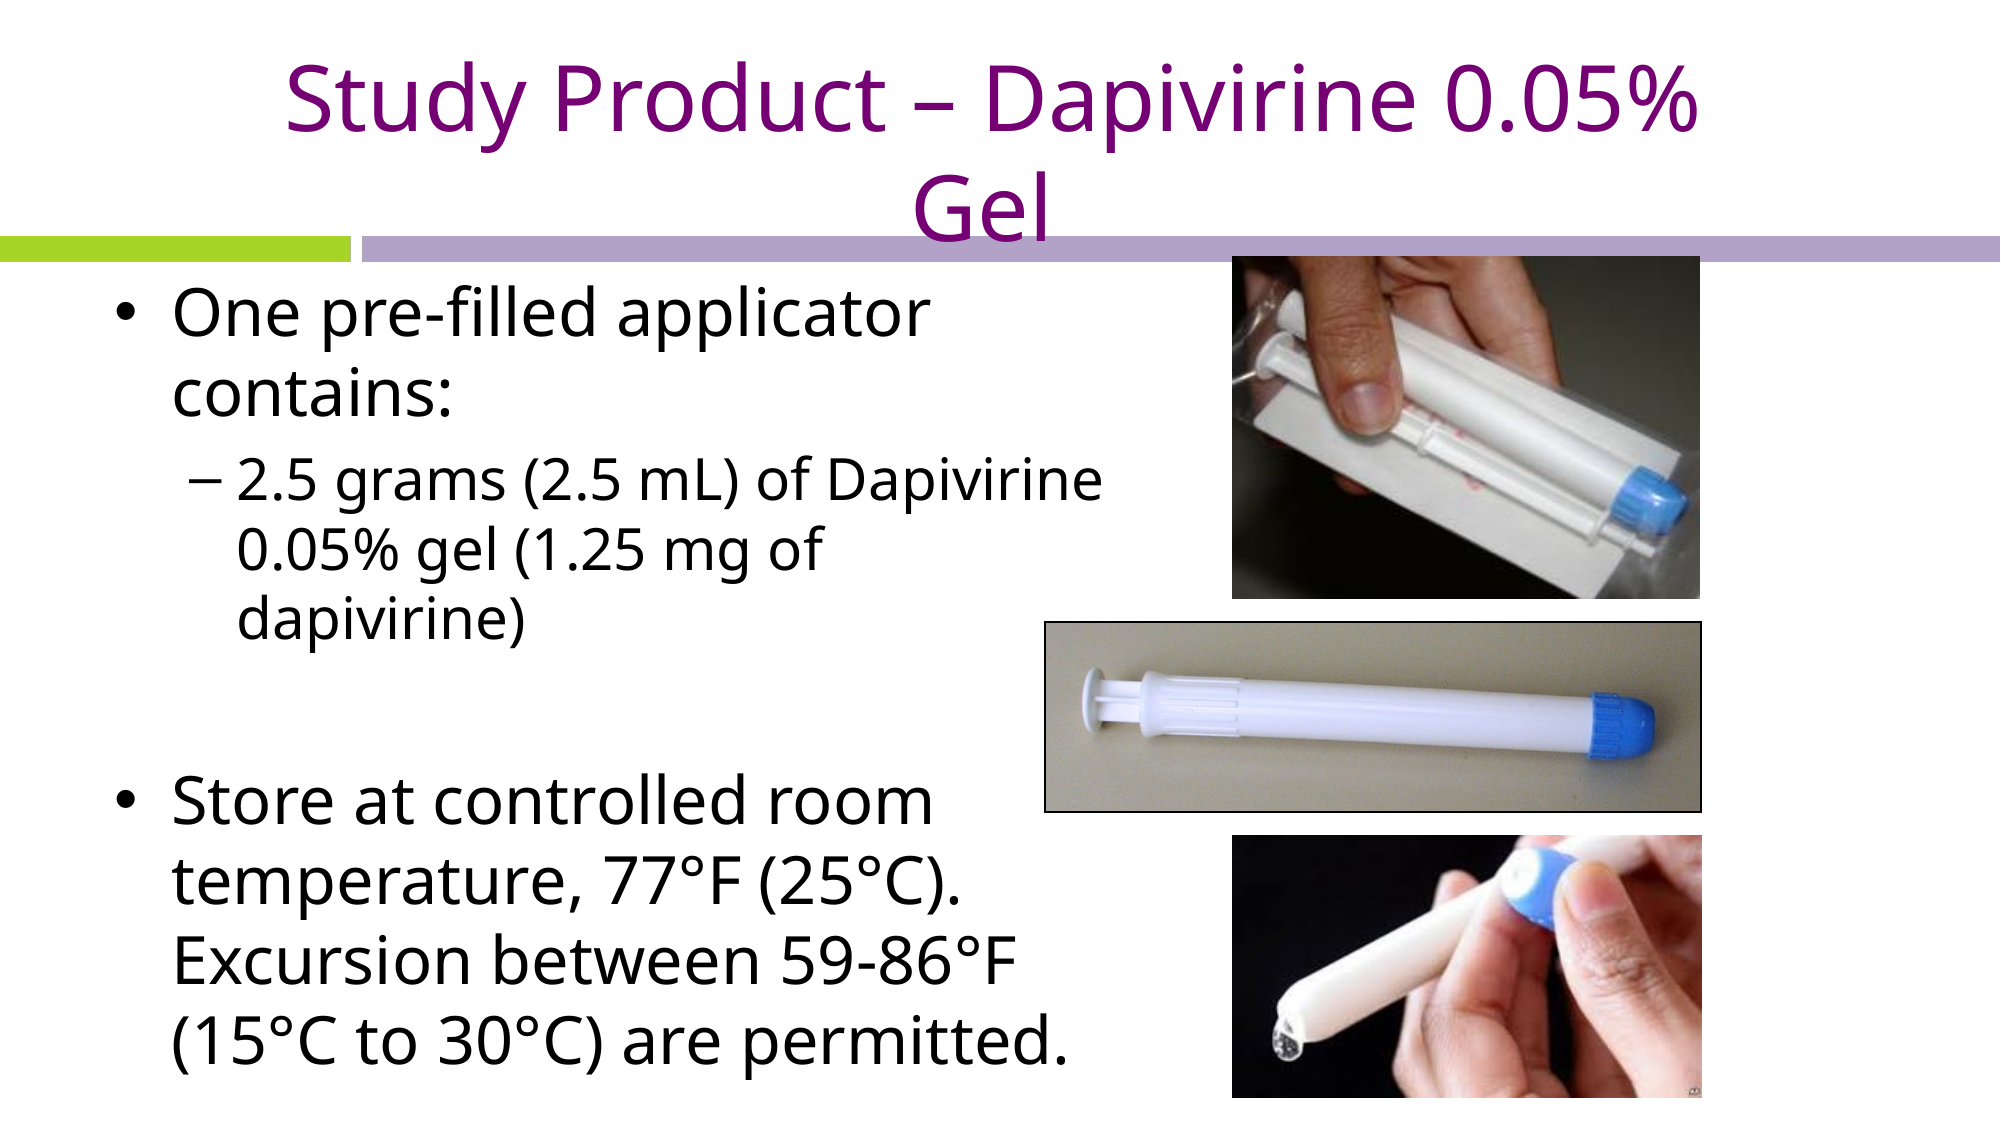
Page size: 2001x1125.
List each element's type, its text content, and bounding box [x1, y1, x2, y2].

picture [1231, 835, 1702, 1099]
title Study Product – Dapivirine 0.05% Gel [262, 87, 1725, 213]
picture [0, 236, 2000, 599]
picture [1046, 622, 1701, 811]
list One pre-filled applicator contains: 2.5 grams (2.5 mL) of Dapivirine 0.05% gel (1.25 mg of dapivirine) Store at controlled room temperature, 77°F (25°C). Excursion between 59-86°F (15°C to 30°C) are permitted. [99, 262, 1136, 1048]
